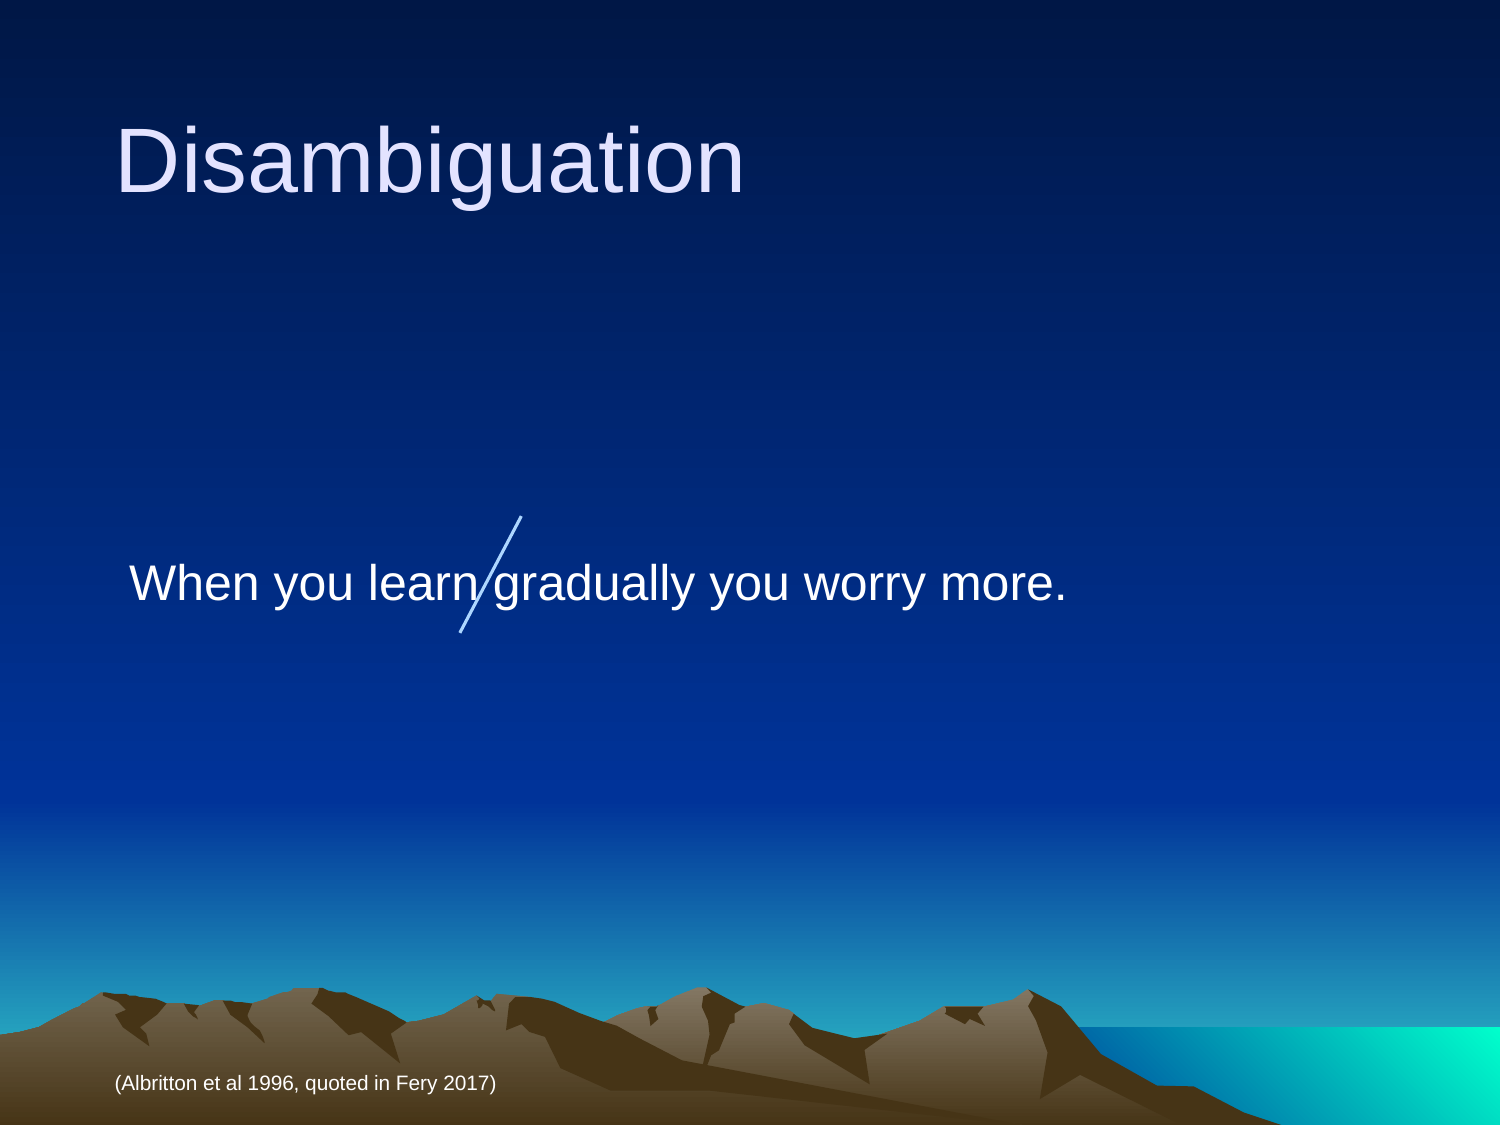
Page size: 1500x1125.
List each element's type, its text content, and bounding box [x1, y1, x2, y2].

text_box When you learn gradually you worry more. [527, 542, 1130, 618]
text_box (Albritton et al 1996, quoted in Fery 2017) [99, 1062, 953, 1103]
text_box Disambiguation [99, 62, 1450, 250]
text_box When you learn gradually you worry more. [114, 542, 454, 618]
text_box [459, 515, 522, 634]
